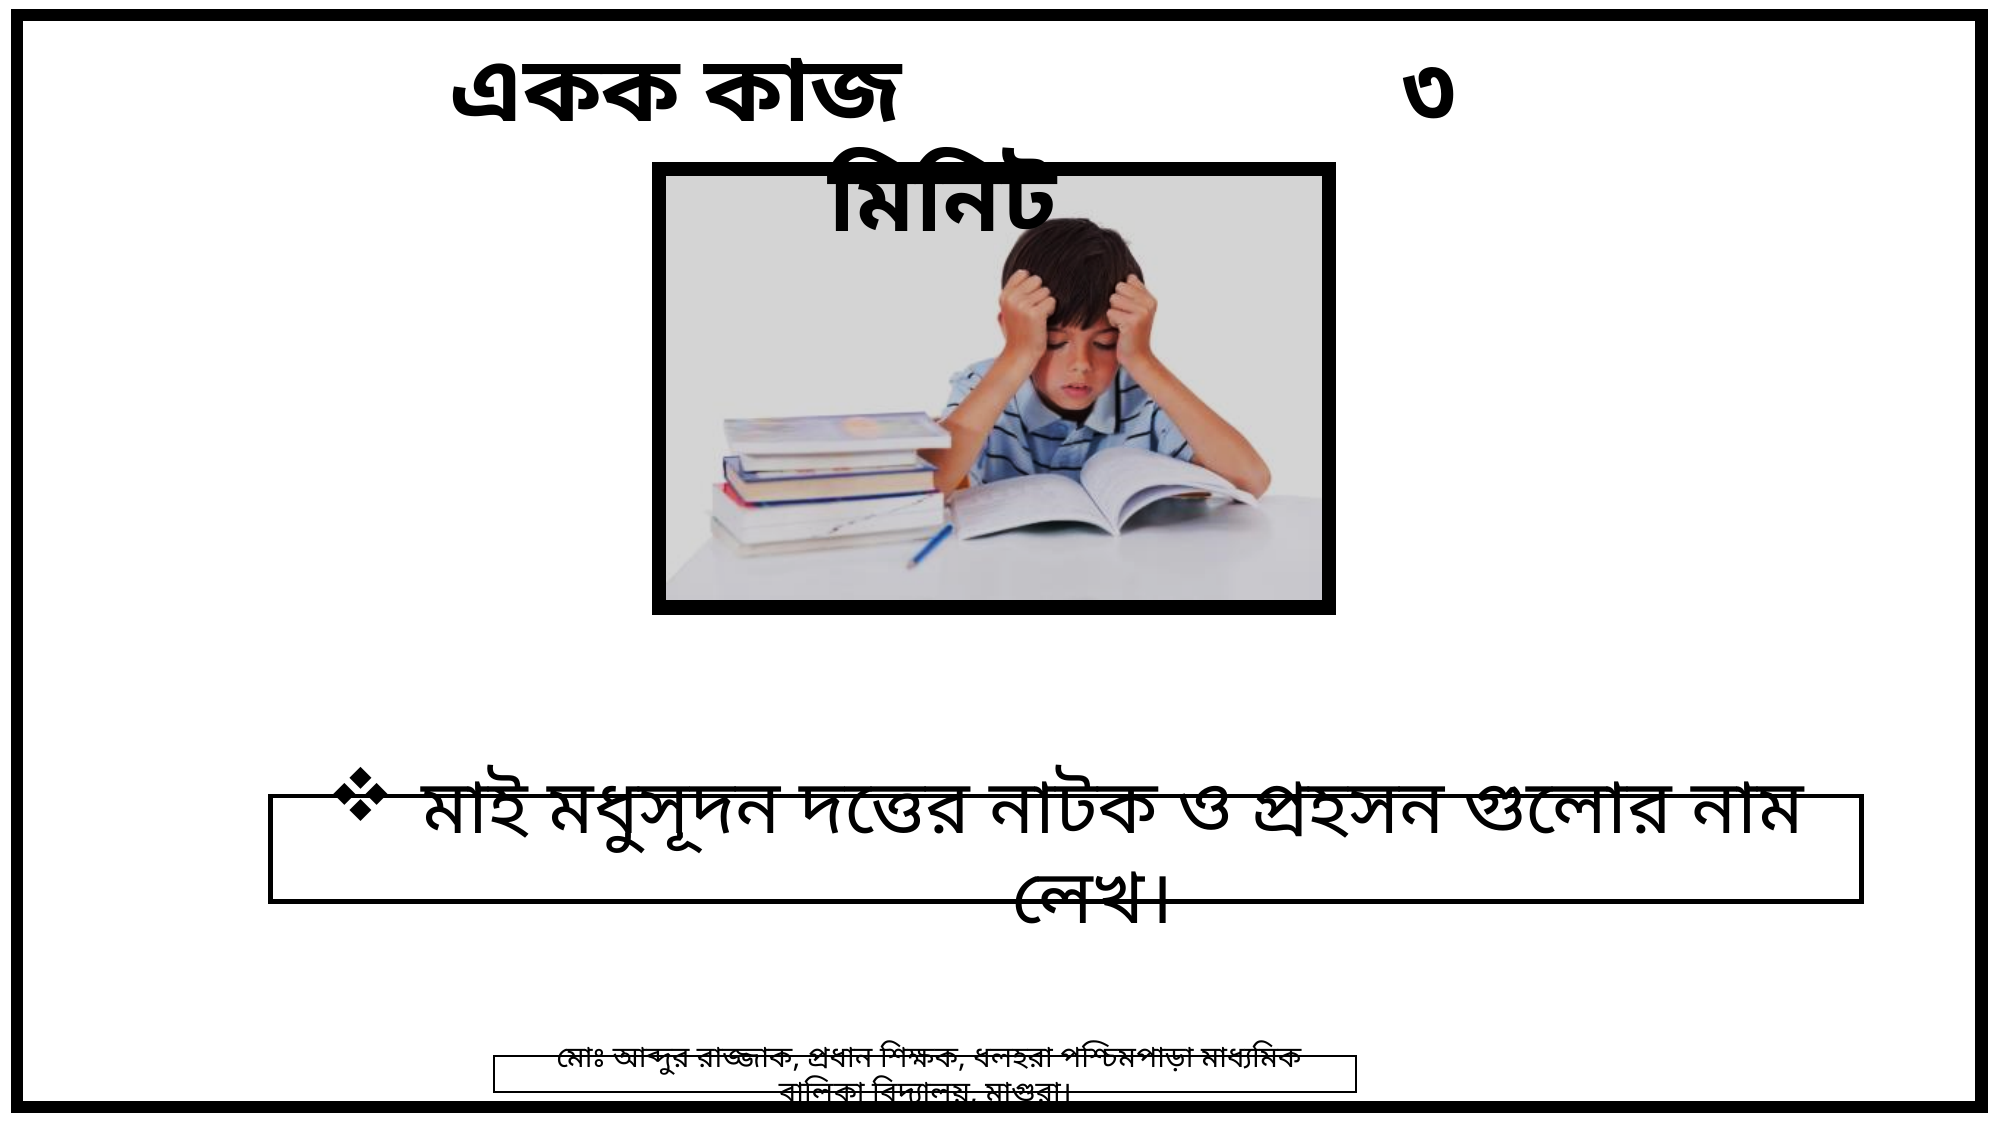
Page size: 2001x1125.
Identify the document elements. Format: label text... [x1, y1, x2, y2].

text_box একক কাজ ৩ মিনিট [354, 22, 1555, 258]
text_box মাই মধুসূদন দত্তের নাটক ও প্রহসন গুলোর নাম লেখ। [269, 795, 1862, 903]
text_box [16, 14, 1983, 1108]
text_box মোঃ আব্দুর রাজ্জাক, প্রধান শিক্ষক, ধলহরা পশ্চিমপাড়া মাধ্যমিক বালিকা বিদ্যালয়, মাগুরা। [493, 1055, 1357, 1093]
picture [666, 176, 1322, 600]
